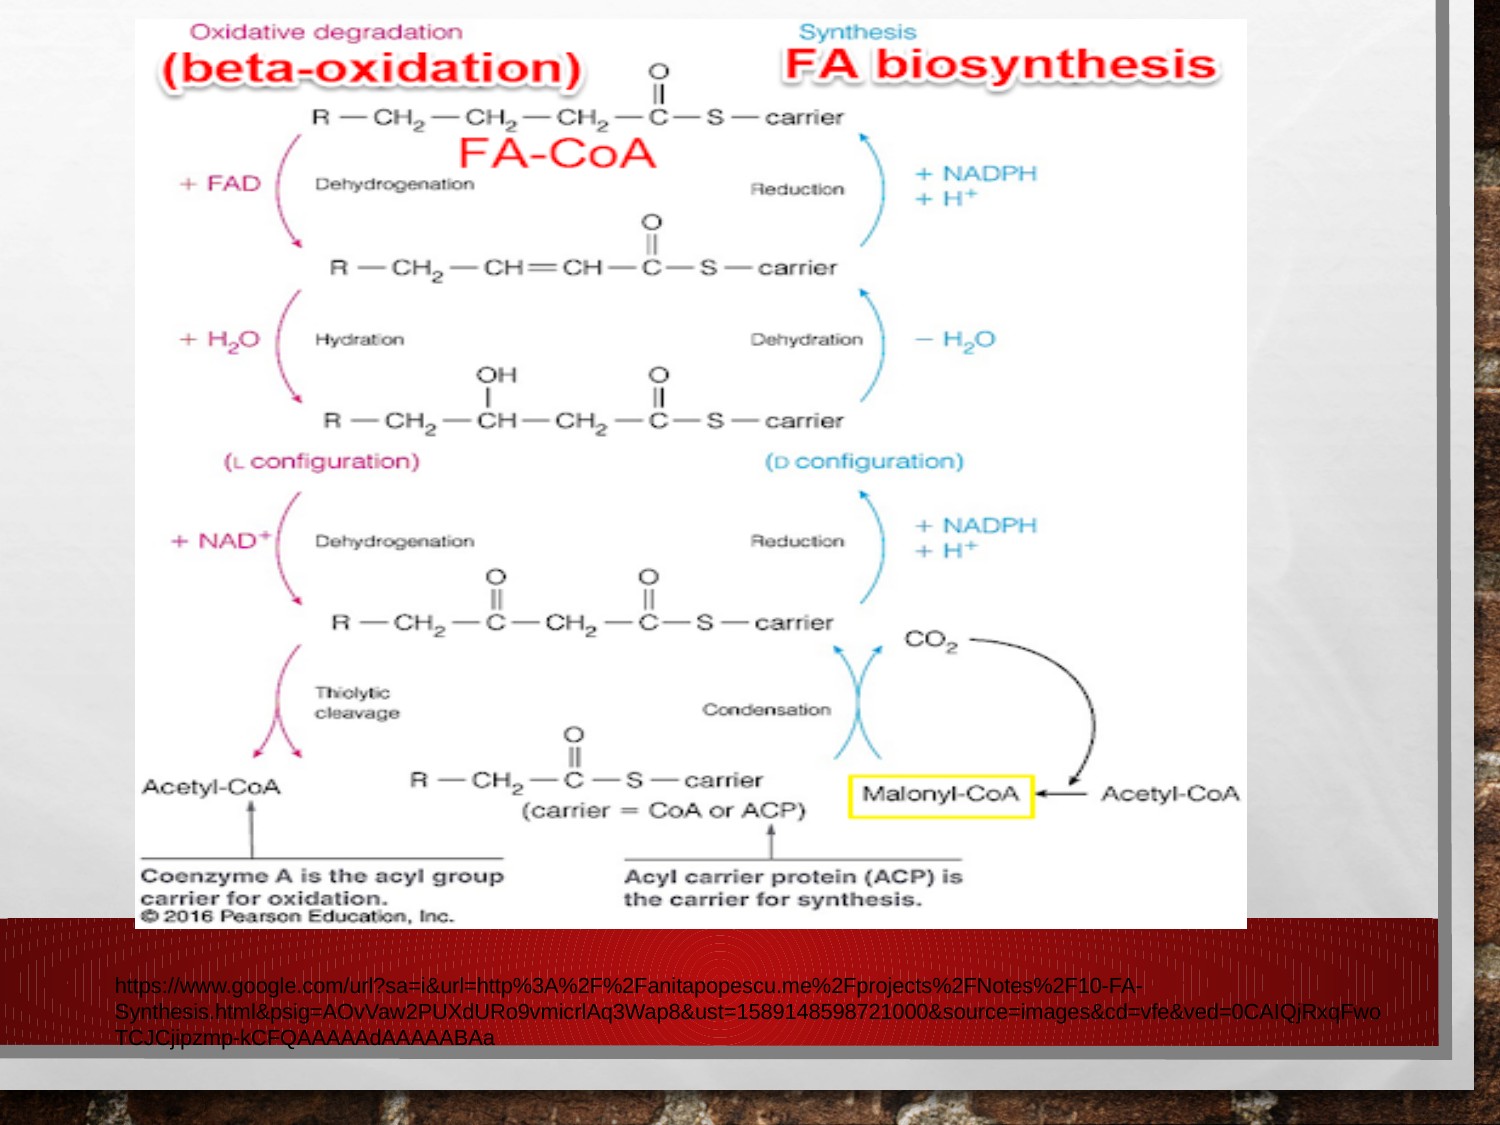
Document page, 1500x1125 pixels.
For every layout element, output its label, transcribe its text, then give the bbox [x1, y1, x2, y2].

text_box https://www.google.com/url?sa=i&url=http%3A%2F%2Fanitapopescu.me%2Fprojects%2FNotes%2F10-FA-Synthesis.html&psig=AOvVaw2PUXdURo9vmicrlAq3Wap8&ust=1589148598721000&source=images&cd=vfe&ved=0CAIQjRxqFwoTCJCjipzmp-kCFQAAAAAdAAAAABAa [100, 964, 1400, 1058]
picture [0, 0, 1500, 1125]
picture [135, 18, 1247, 929]
